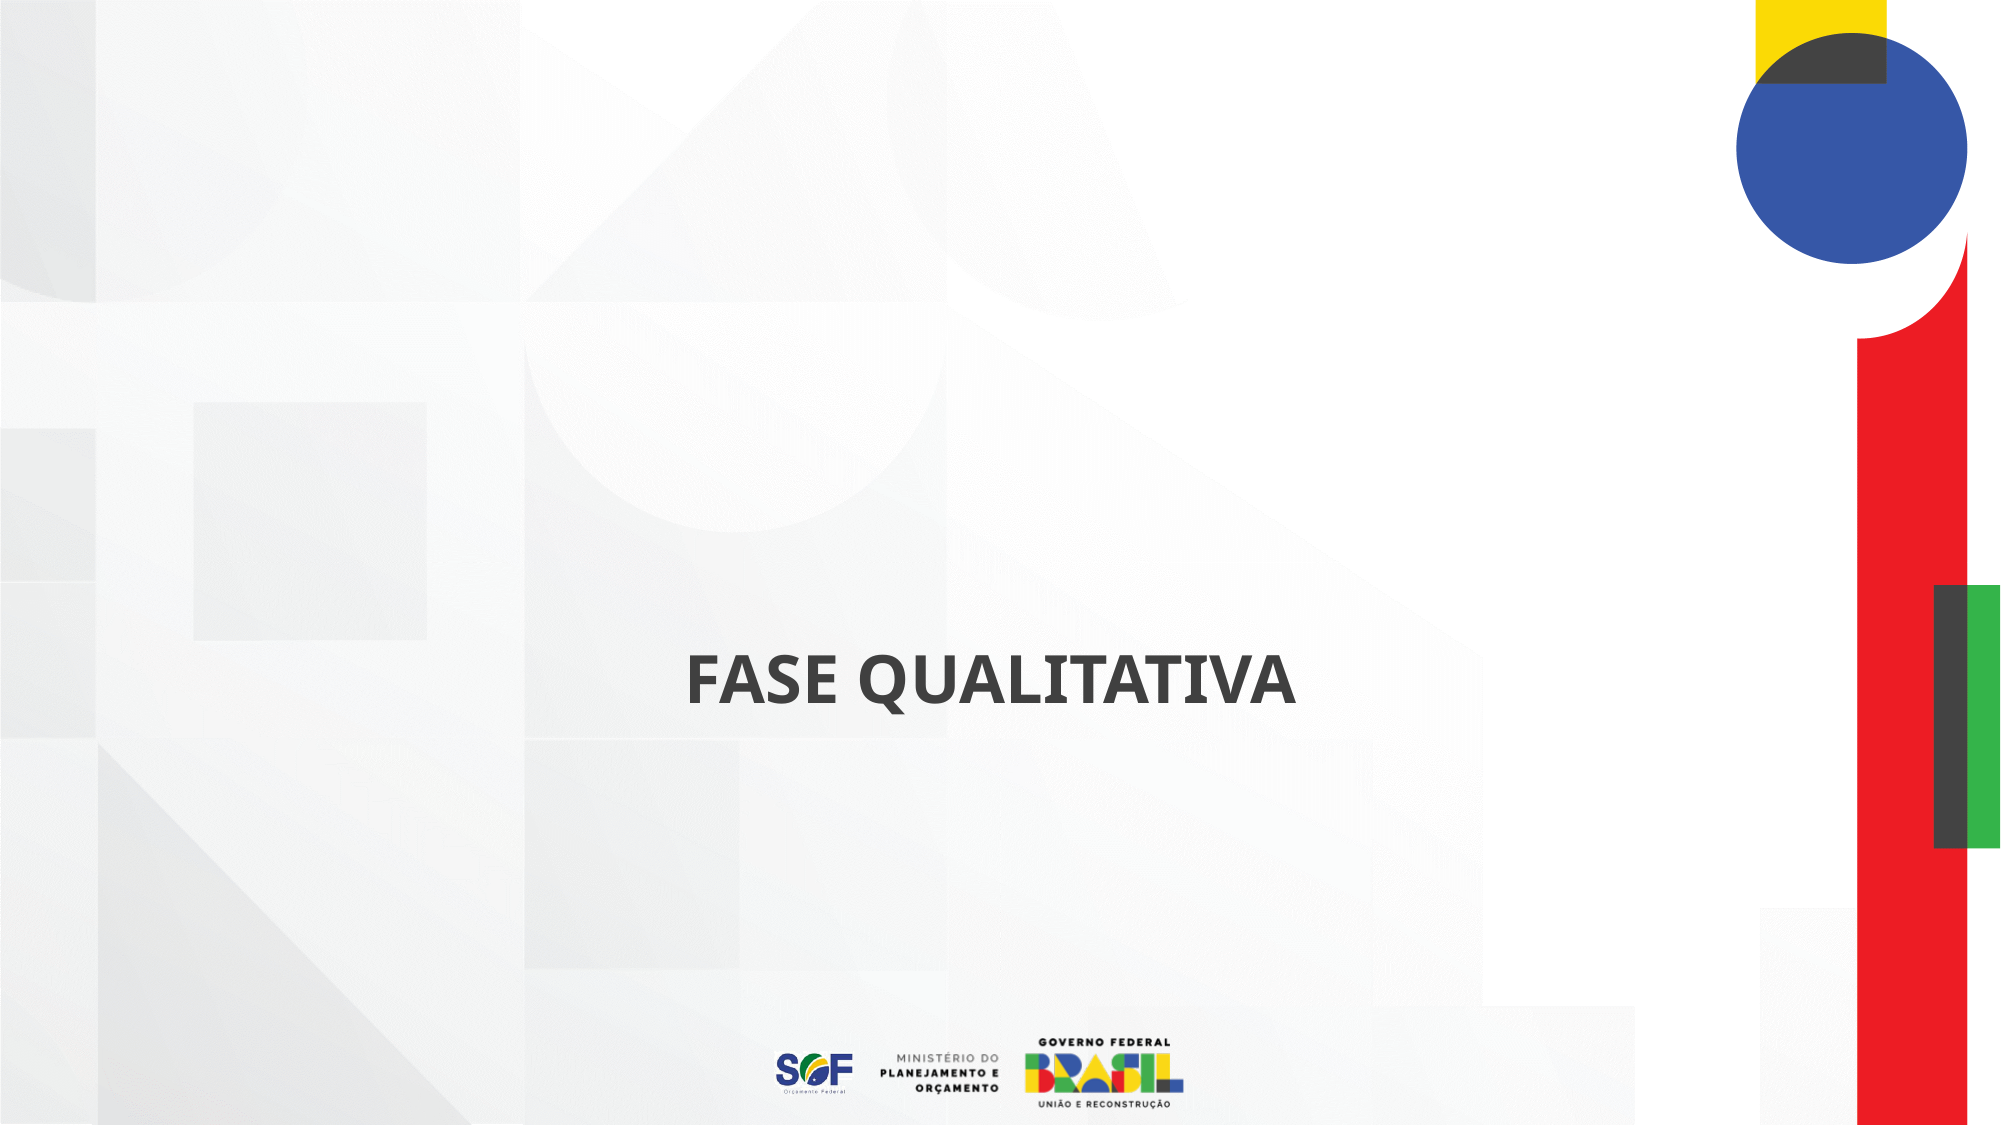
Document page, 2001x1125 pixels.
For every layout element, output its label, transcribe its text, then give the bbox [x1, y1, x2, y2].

picture [0, 0, 2001, 1125]
title FASE QUALITATIVA [58, 442, 1923, 911]
